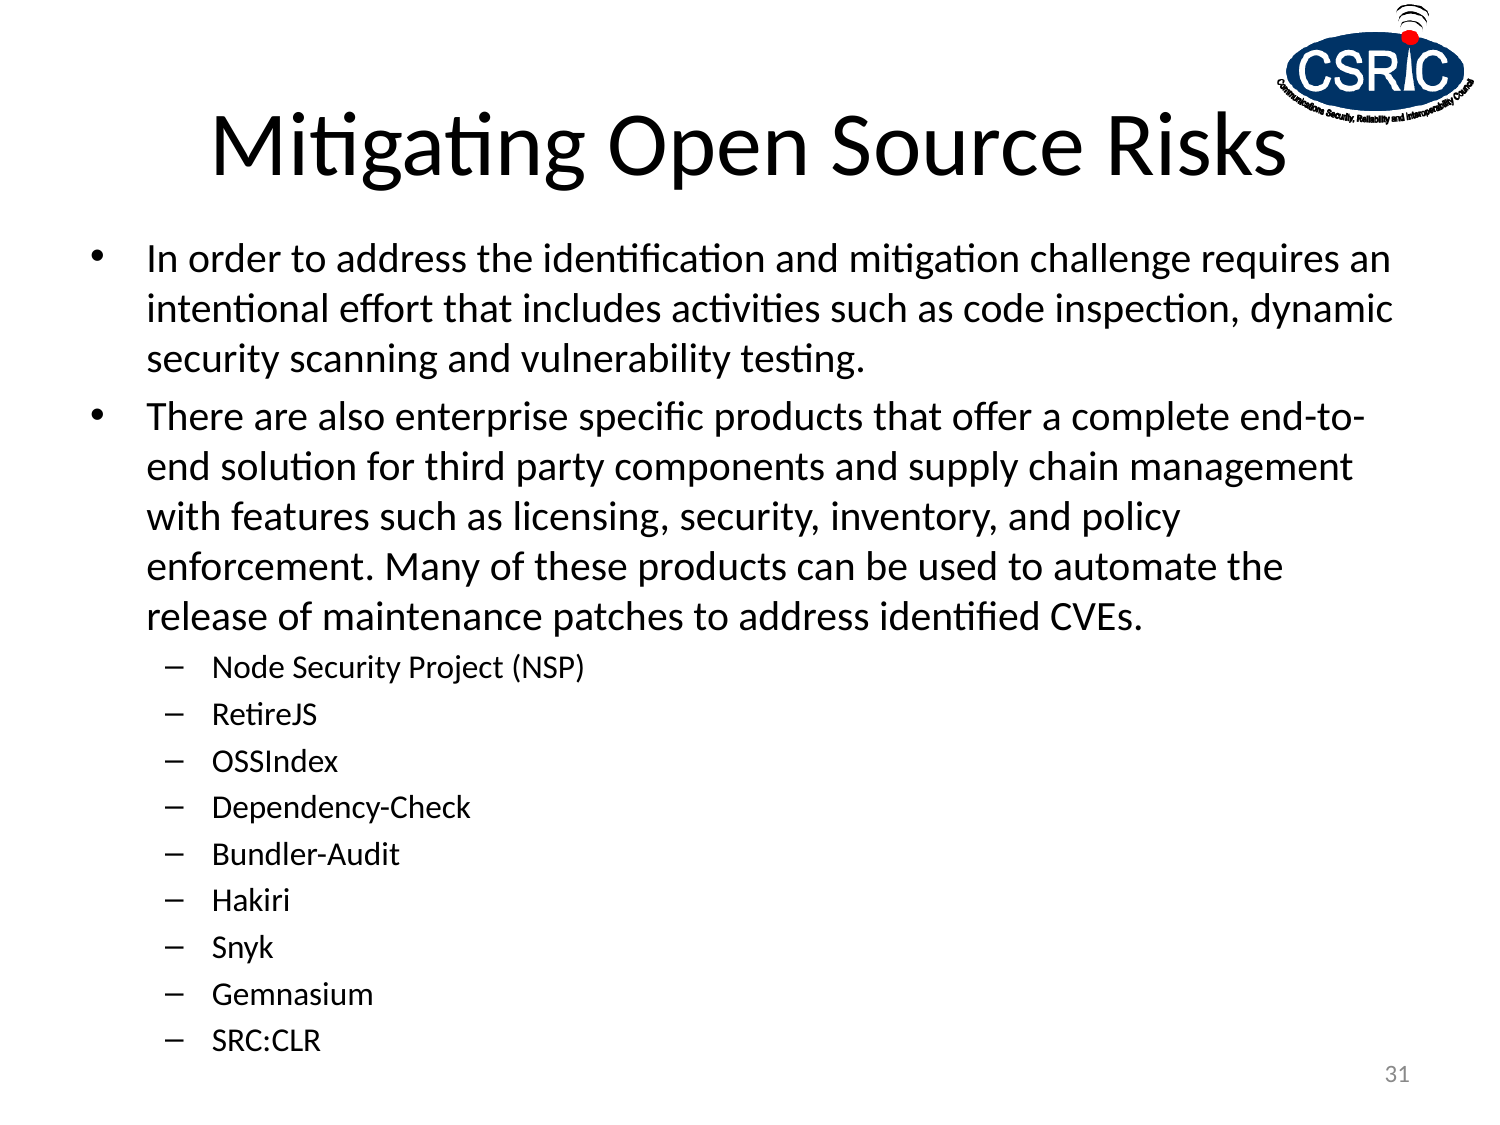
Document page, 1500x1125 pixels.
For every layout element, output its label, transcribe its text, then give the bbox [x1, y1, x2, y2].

slide_number 31 [1074, 1042, 1425, 1103]
picture [1272, 0, 1479, 127]
title Mitigating Open Source Risks [75, 45, 1425, 222]
list In order to address the identification and mitigation challenge requires an intentional effort that includes activities such as code inspection, dynamic security scanning and vulnerability testing. There are also enterprise specific products that offer a complete end-to-end solution for third party components and supply chain management with features such as licensing, security, inventory, and policy enforcement. Many of these products can be used to automate the release of maintenance patches to address identified CVEs. Node Security Project (NSP) RetireJS OSSIndex Dependency-Check Bundler-Audit Hakiri Snyk Gemnasium SRC:CLR [75, 222, 1425, 966]
